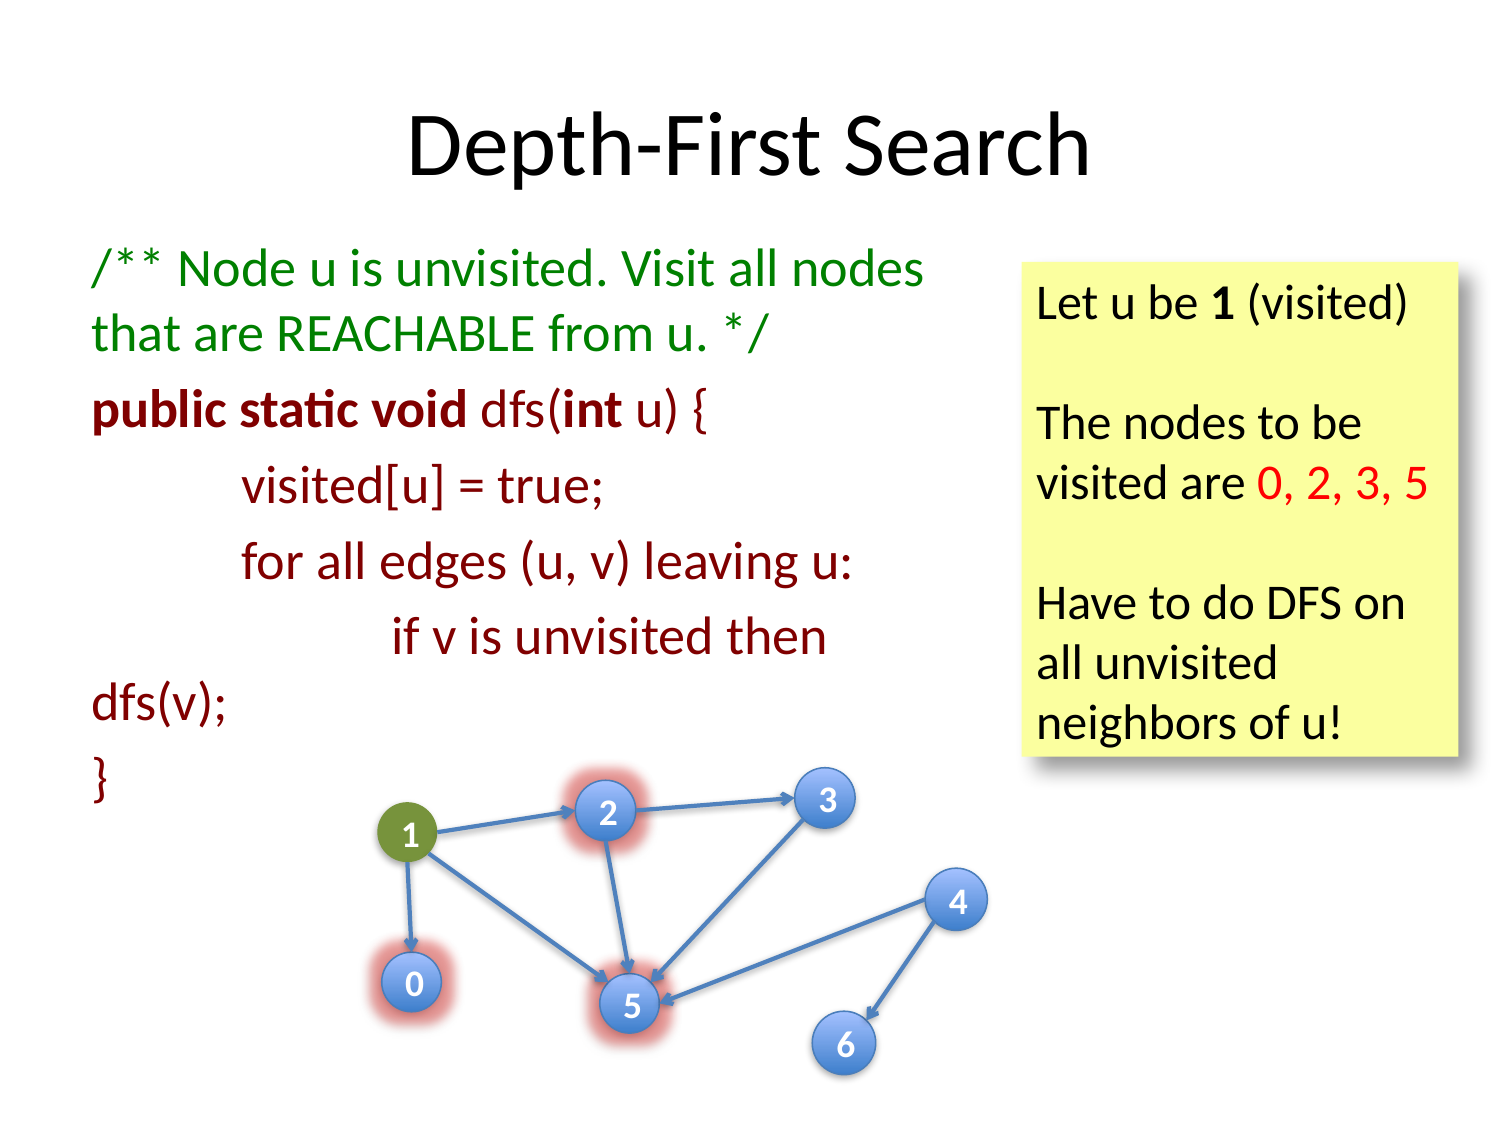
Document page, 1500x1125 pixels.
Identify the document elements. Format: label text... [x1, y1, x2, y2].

text_box Let u be 1 (visited) The nodes to be visited are 0, 2, 3, 5 Have to do DFS on all unvisited neighbors of u! [1021, 261, 1459, 757]
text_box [377, 767, 988, 1075]
list /** Node u is unvisited. Visit all nodes that are REACHABLE from u. */ public static void dfs(int u) { visited[u] = true; for all edges (u, v) leaving u: if v is unvisited then dfs(v); } [76, 224, 988, 853]
title Depth-First Search [75, 45, 1425, 233]
